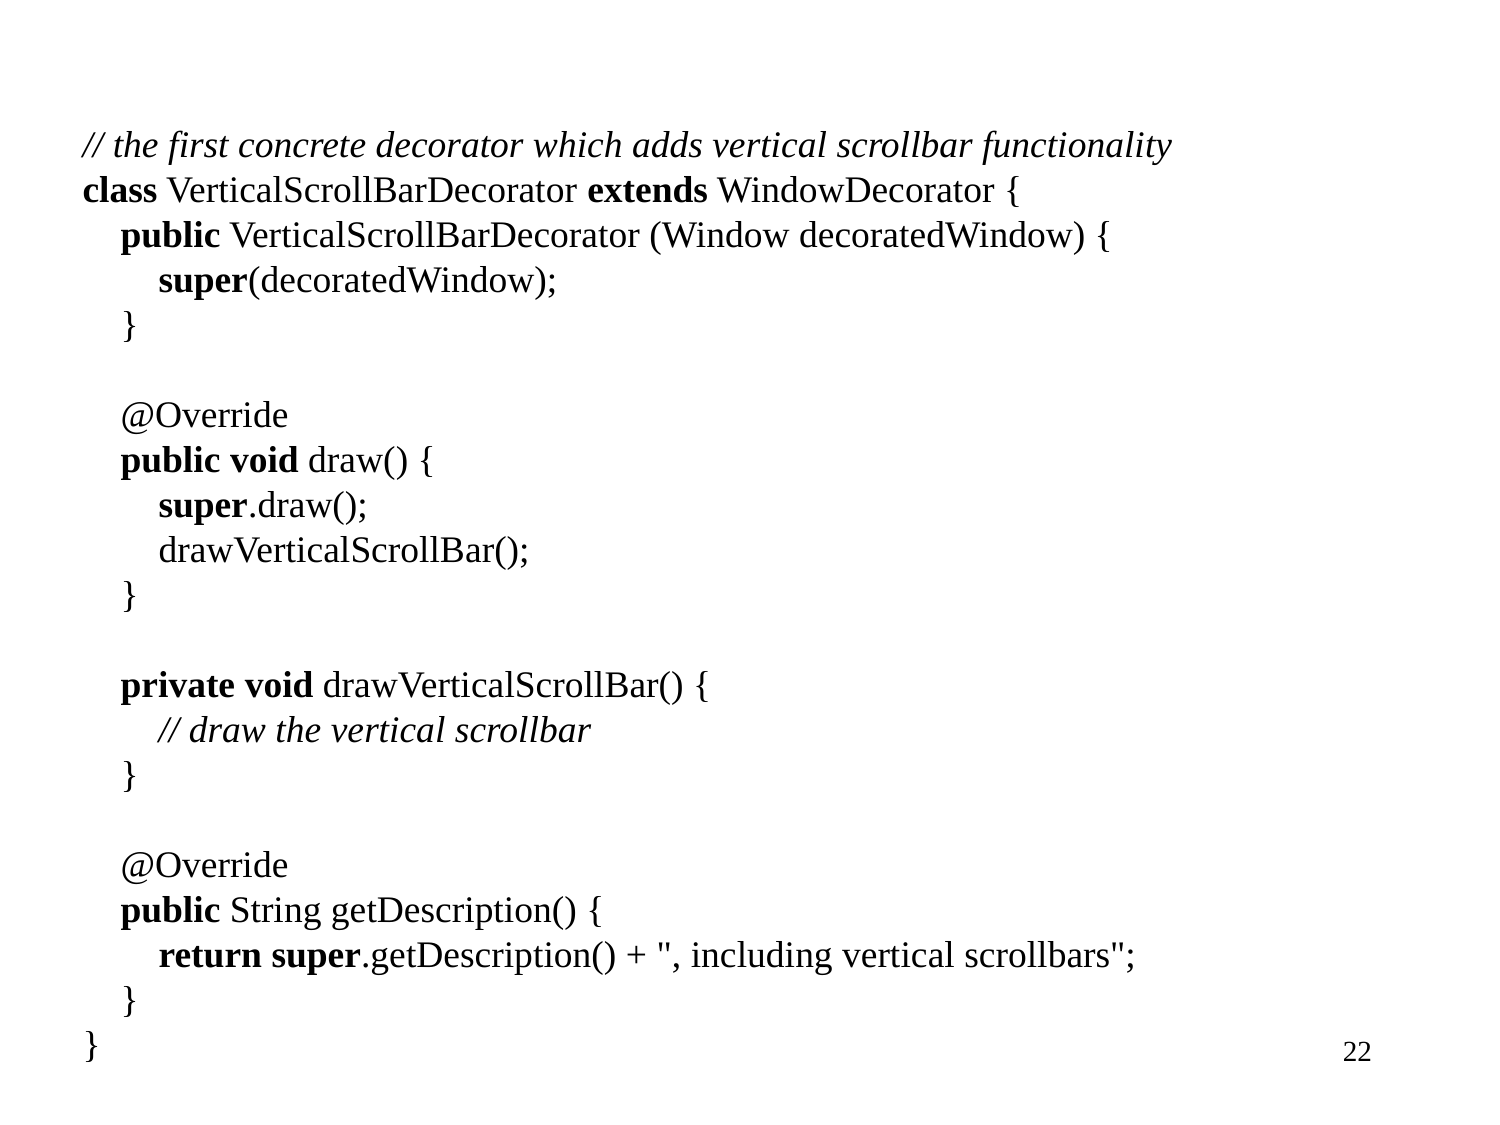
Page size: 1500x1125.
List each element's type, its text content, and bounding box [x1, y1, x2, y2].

text_box // the first concrete decorator which adds vertical scrollbar functionality class VerticalScrollBarDecorator extends WindowDecorator { public VerticalScrollBarDecorator (Window decoratedWindow) { super(decoratedWindow); } @Override public void draw() { super.draw(); drawVerticalScrollBar(); } private void drawVerticalScrollBar() { // draw the vertical scrollbar } @Override public String getDescription() { return super.getDescription() + ", including vertical scrollbars"; } } [67, 112, 1189, 1073]
slide_number 22 [1074, 1024, 1388, 1101]
